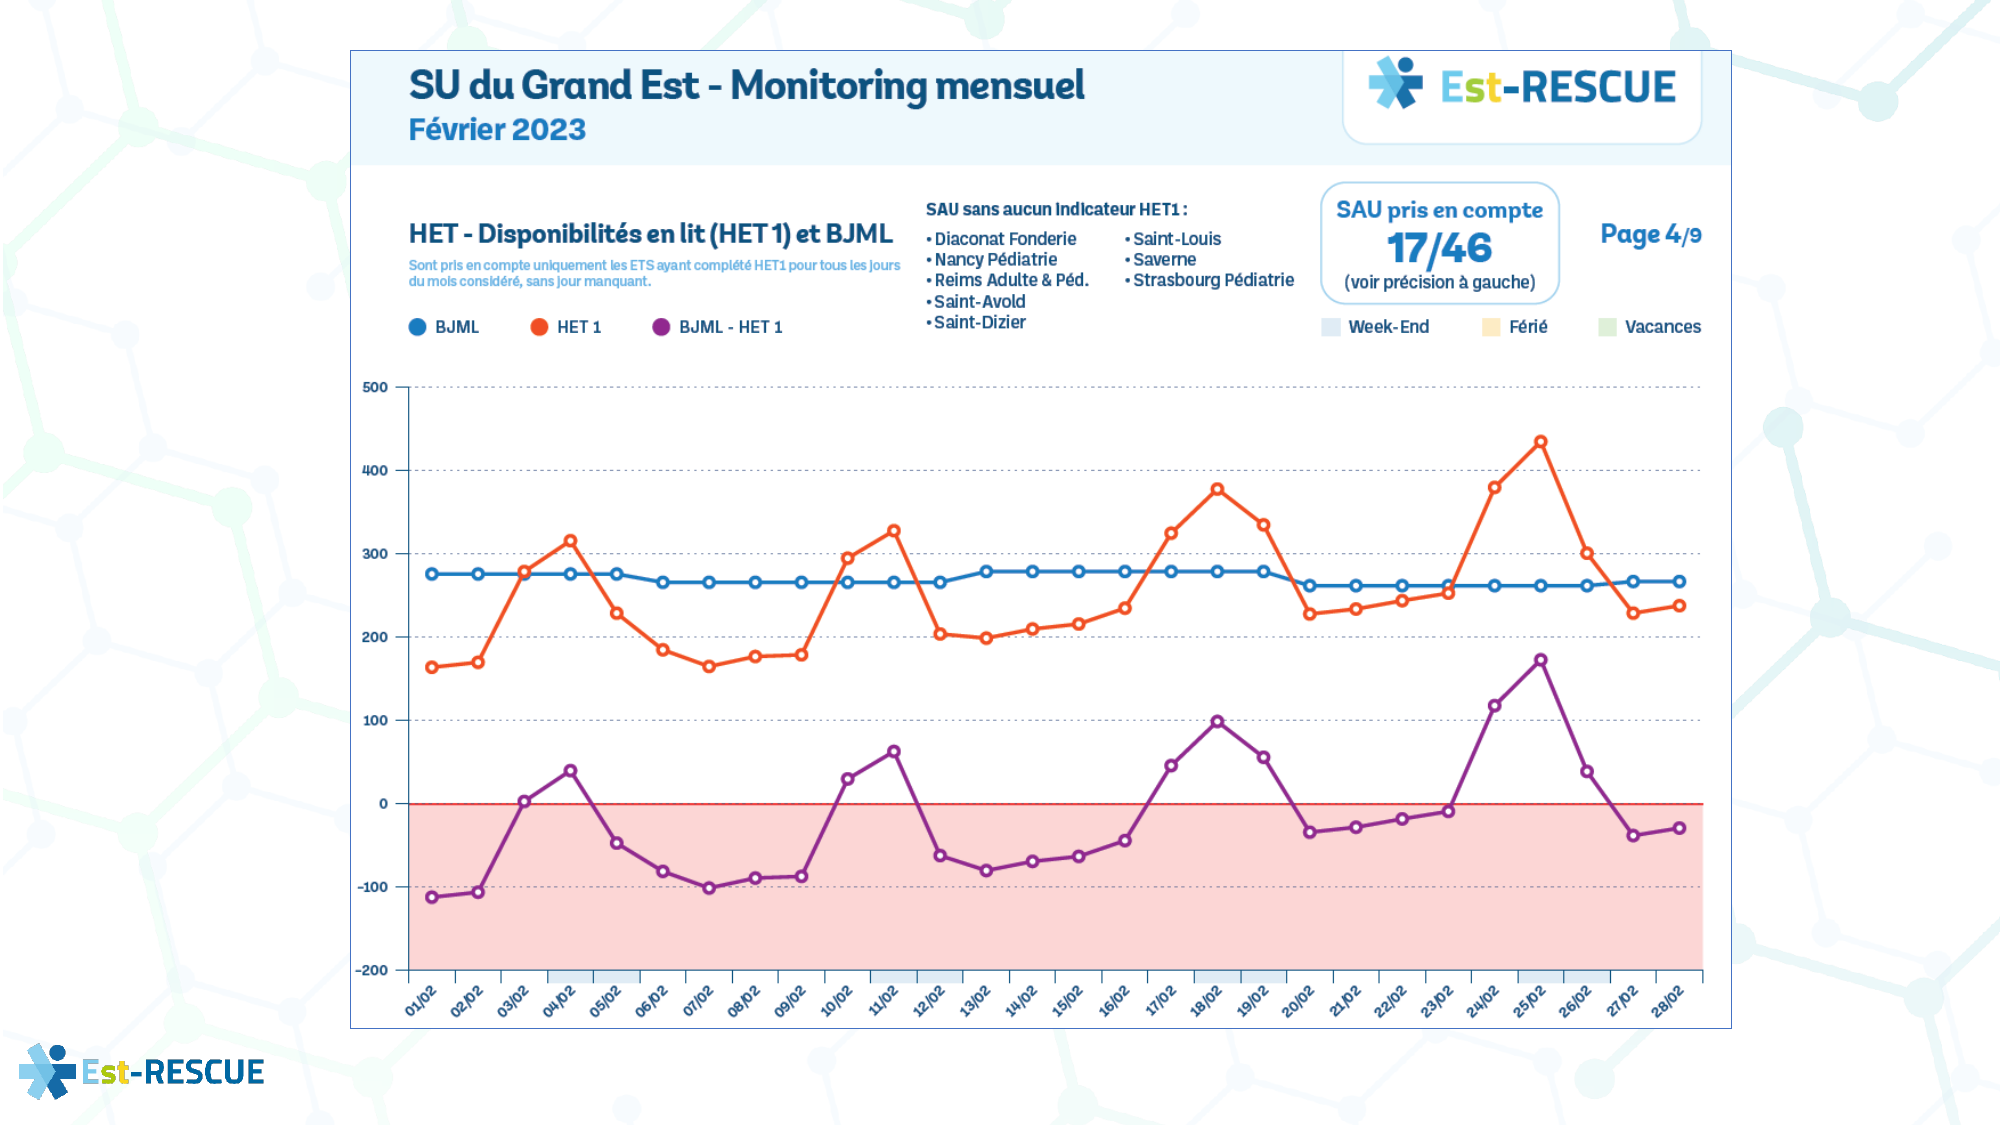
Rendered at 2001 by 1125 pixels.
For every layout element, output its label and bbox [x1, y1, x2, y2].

picture [15, 1041, 266, 1102]
picture [350, 50, 1732, 1029]
text_box [2, 0, 2000, 1125]
